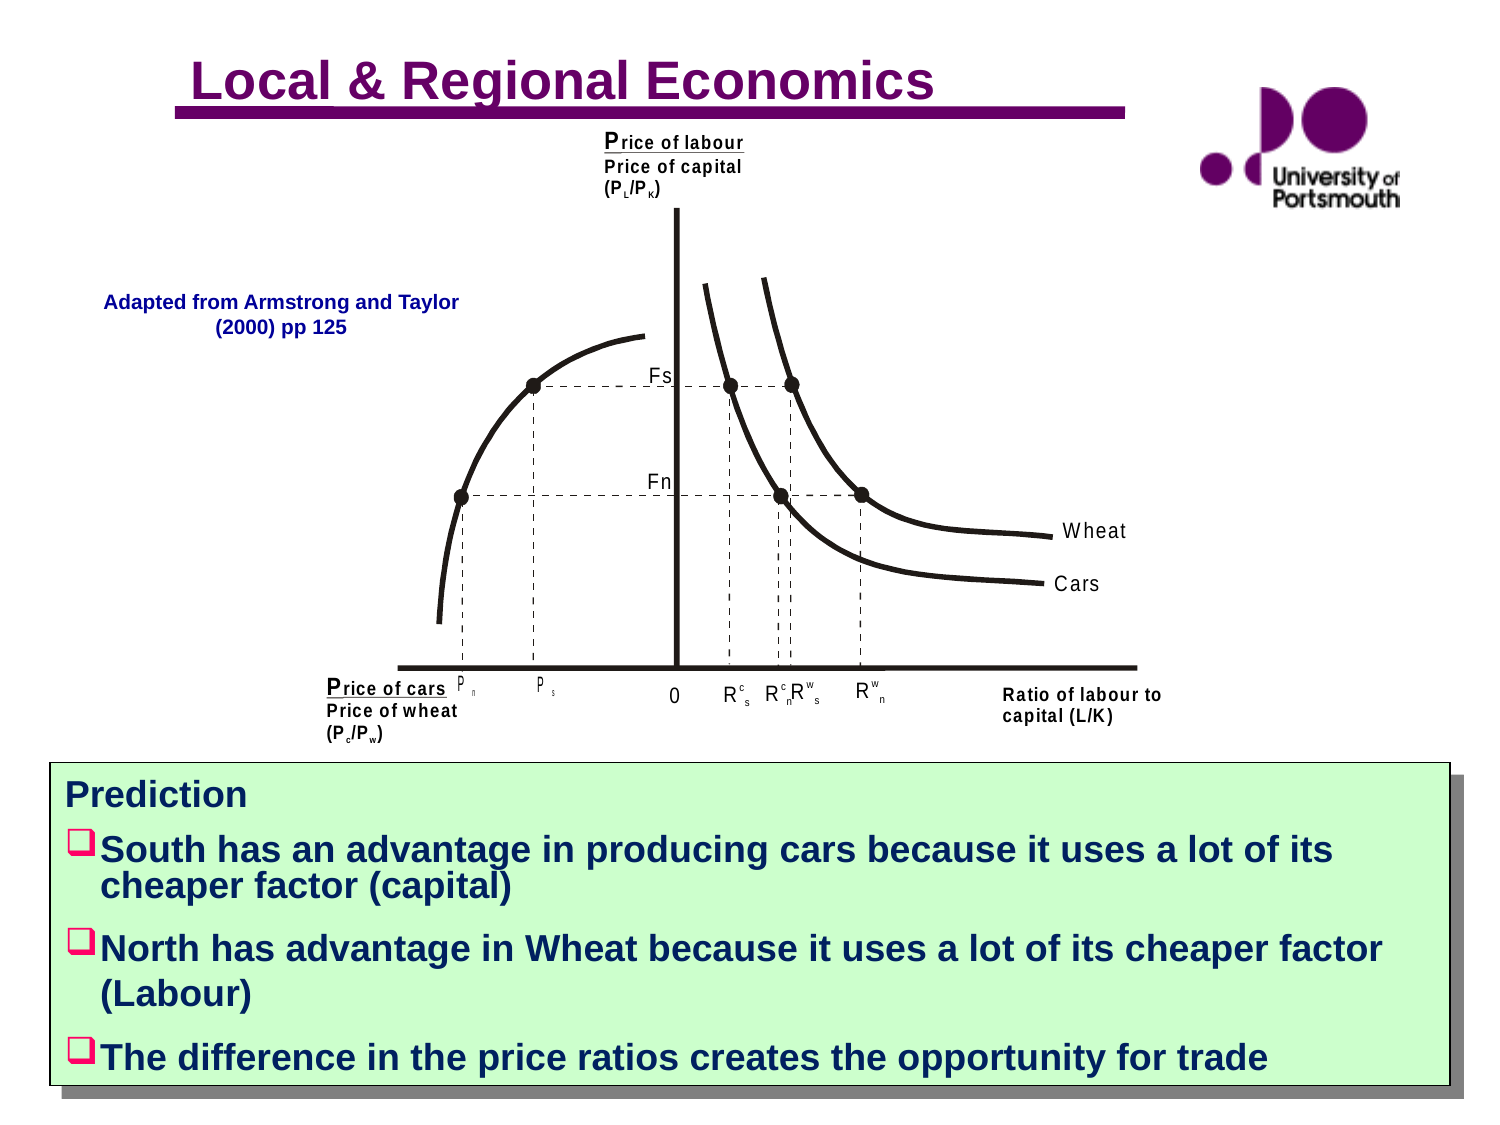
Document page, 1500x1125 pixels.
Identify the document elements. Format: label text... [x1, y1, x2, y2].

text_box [324, 130, 1163, 746]
picture [1200, 87, 1400, 234]
text_box Adapted from Armstrong and Taylor (2000) pp 125 [82, 281, 319, 346]
text_box Prediction South has an advantage in producing cars because it uses a lot of its cheaper factor (capital) North has advantage in Wheat because it uses a lot of its cheaper factor (Labour) The difference in the price ratios creates the opportunity for trade [50, 762, 1450, 1086]
